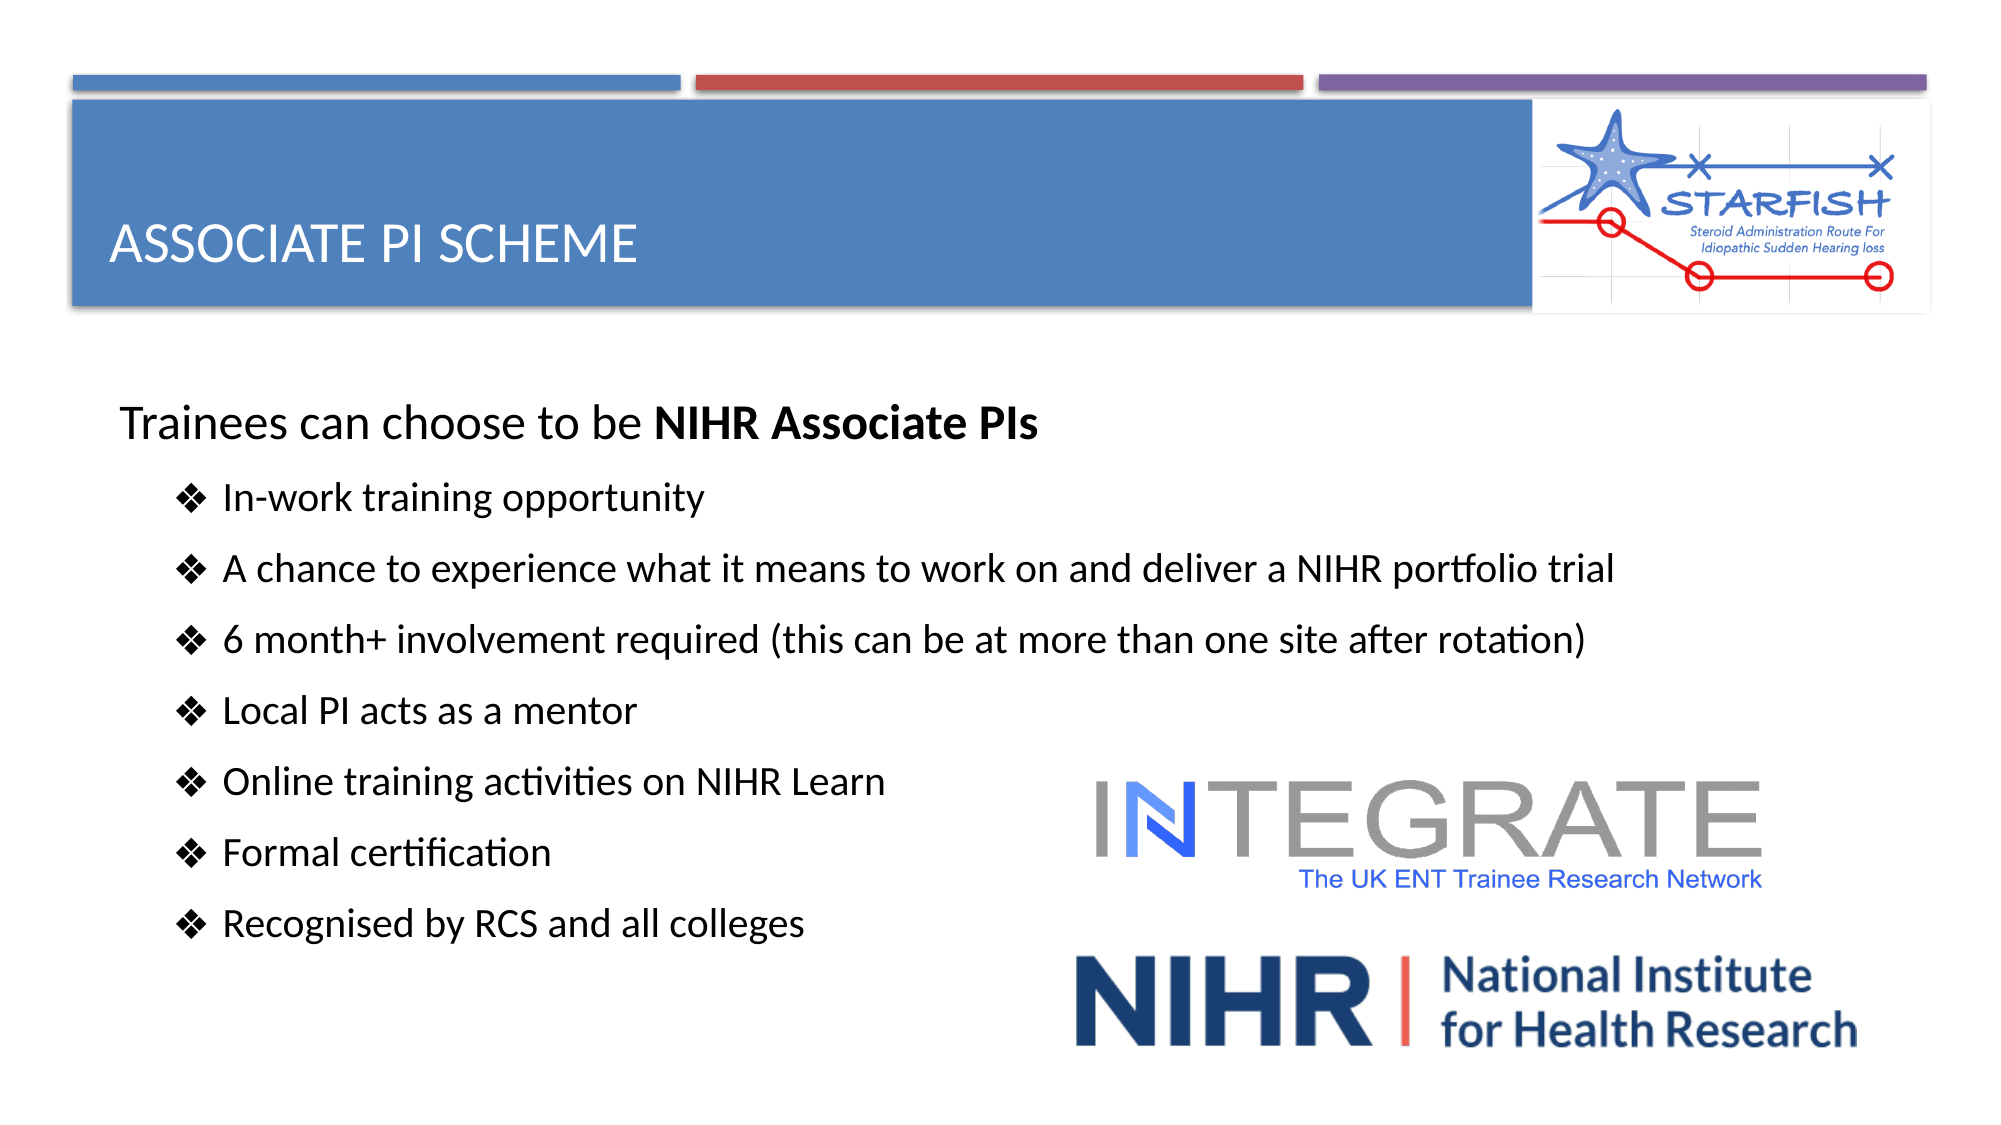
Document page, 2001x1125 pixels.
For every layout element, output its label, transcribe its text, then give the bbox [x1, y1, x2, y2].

picture [1075, 953, 1857, 1050]
picture [1531, 99, 1931, 313]
title ASSOCIATE PI SCHEME [94, 119, 1526, 282]
text_box Trainees can choose to be NIHR Associate PIs In-work training opportunity A chance to experience what it means to work on and deliver a NIHR portfolio trial 6 month+ involvement required (this can be at more than one site after rotation) Local PI acts as a mentor Online training activities on NIHR Learn Formal certification Recognised by RCS and all colleges [104, 314, 1830, 1016]
picture [1028, 757, 1830, 912]
